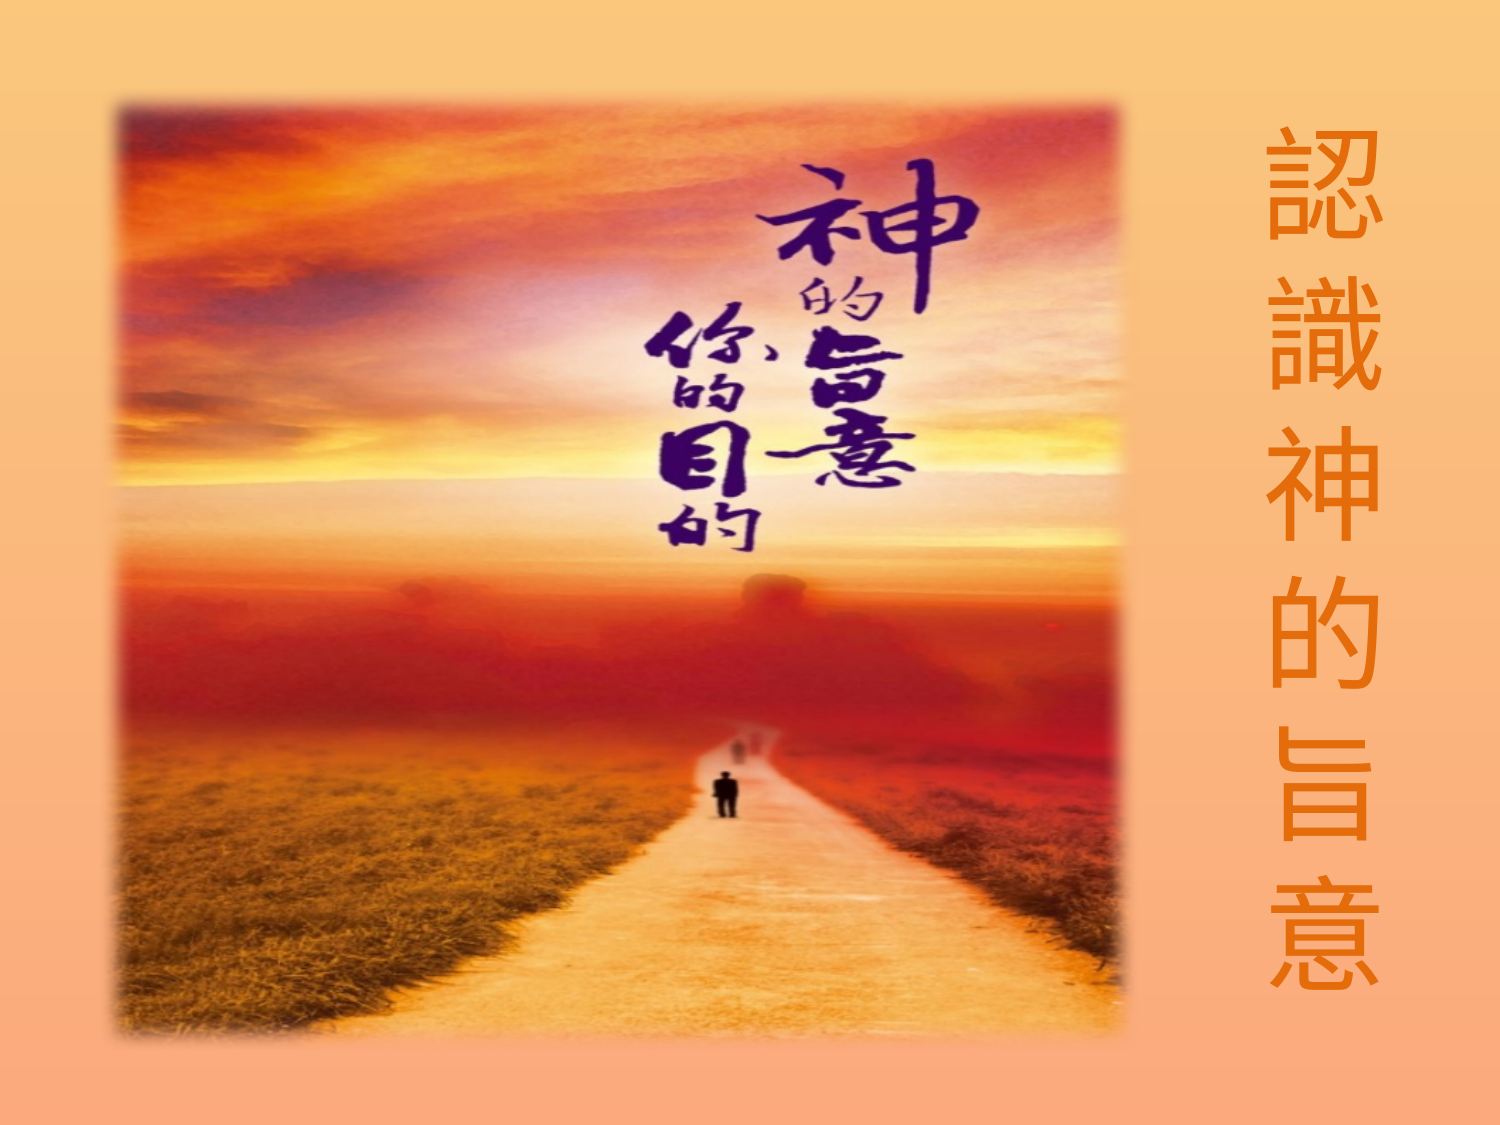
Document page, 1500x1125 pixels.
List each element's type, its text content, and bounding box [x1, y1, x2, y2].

picture [99, 87, 1138, 1051]
title 認識神的旨意 [1237, 87, 1413, 1025]
